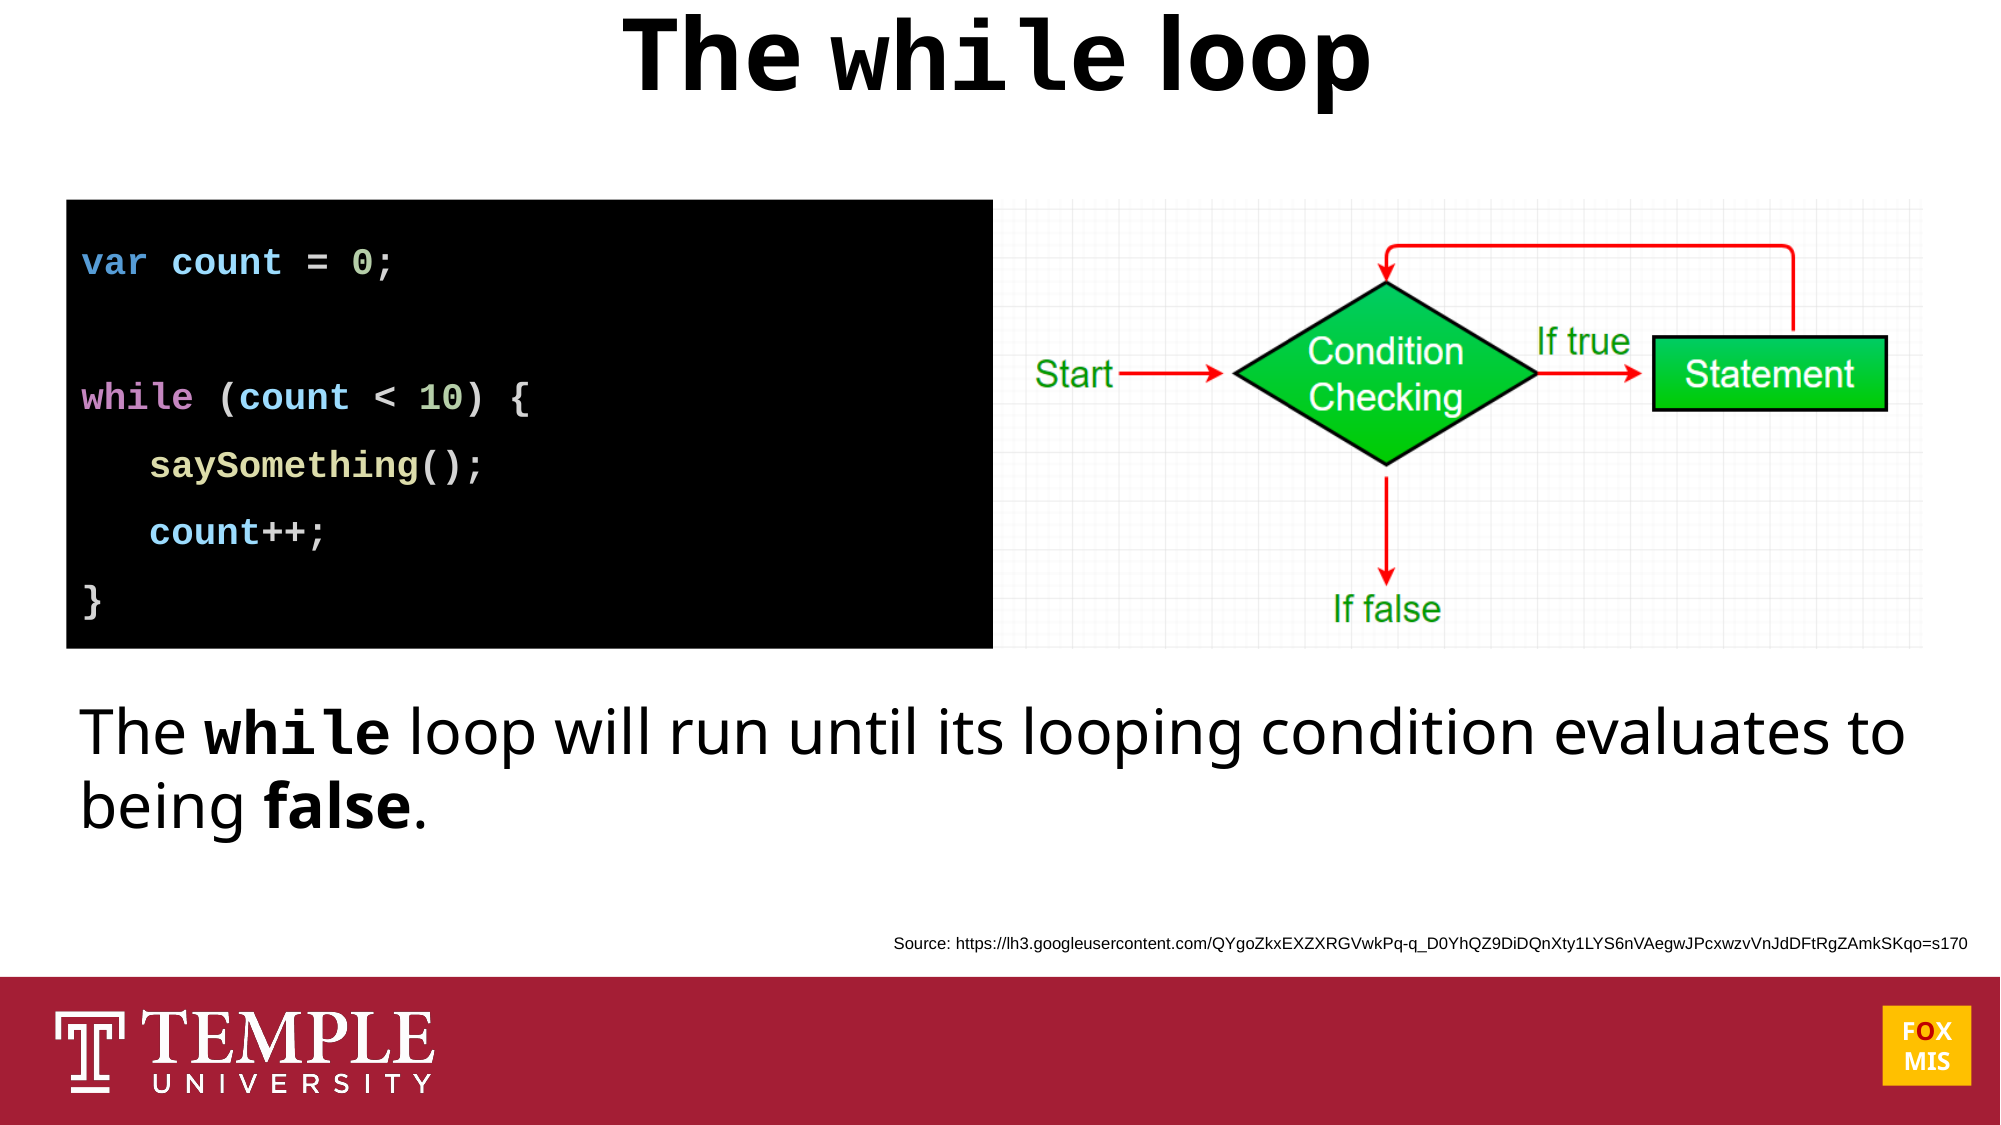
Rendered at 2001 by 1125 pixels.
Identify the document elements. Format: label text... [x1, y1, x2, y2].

picture [992, 199, 1923, 649]
text_box FOX MIS [1881, 1004, 1973, 1088]
text_box Source: https://lh3.googleusercontent.com/QYgoZkxEXZXRGVwkPq-q_D0YhQZ9DiDQnXty1LYS6nVAegwJPcxwzvVnJdDFtRgZAmkSKqo=s170 [878, 925, 2000, 960]
text_box var count = 0; while (count < 10) { saySomething(); count++; } [66, 199, 991, 649]
picture [54, 1008, 435, 1094]
text_box The while loop will run until its looping condition evaluates to being false. [72, 684, 1928, 859]
text_box The while loop [606, 0, 1473, 78]
